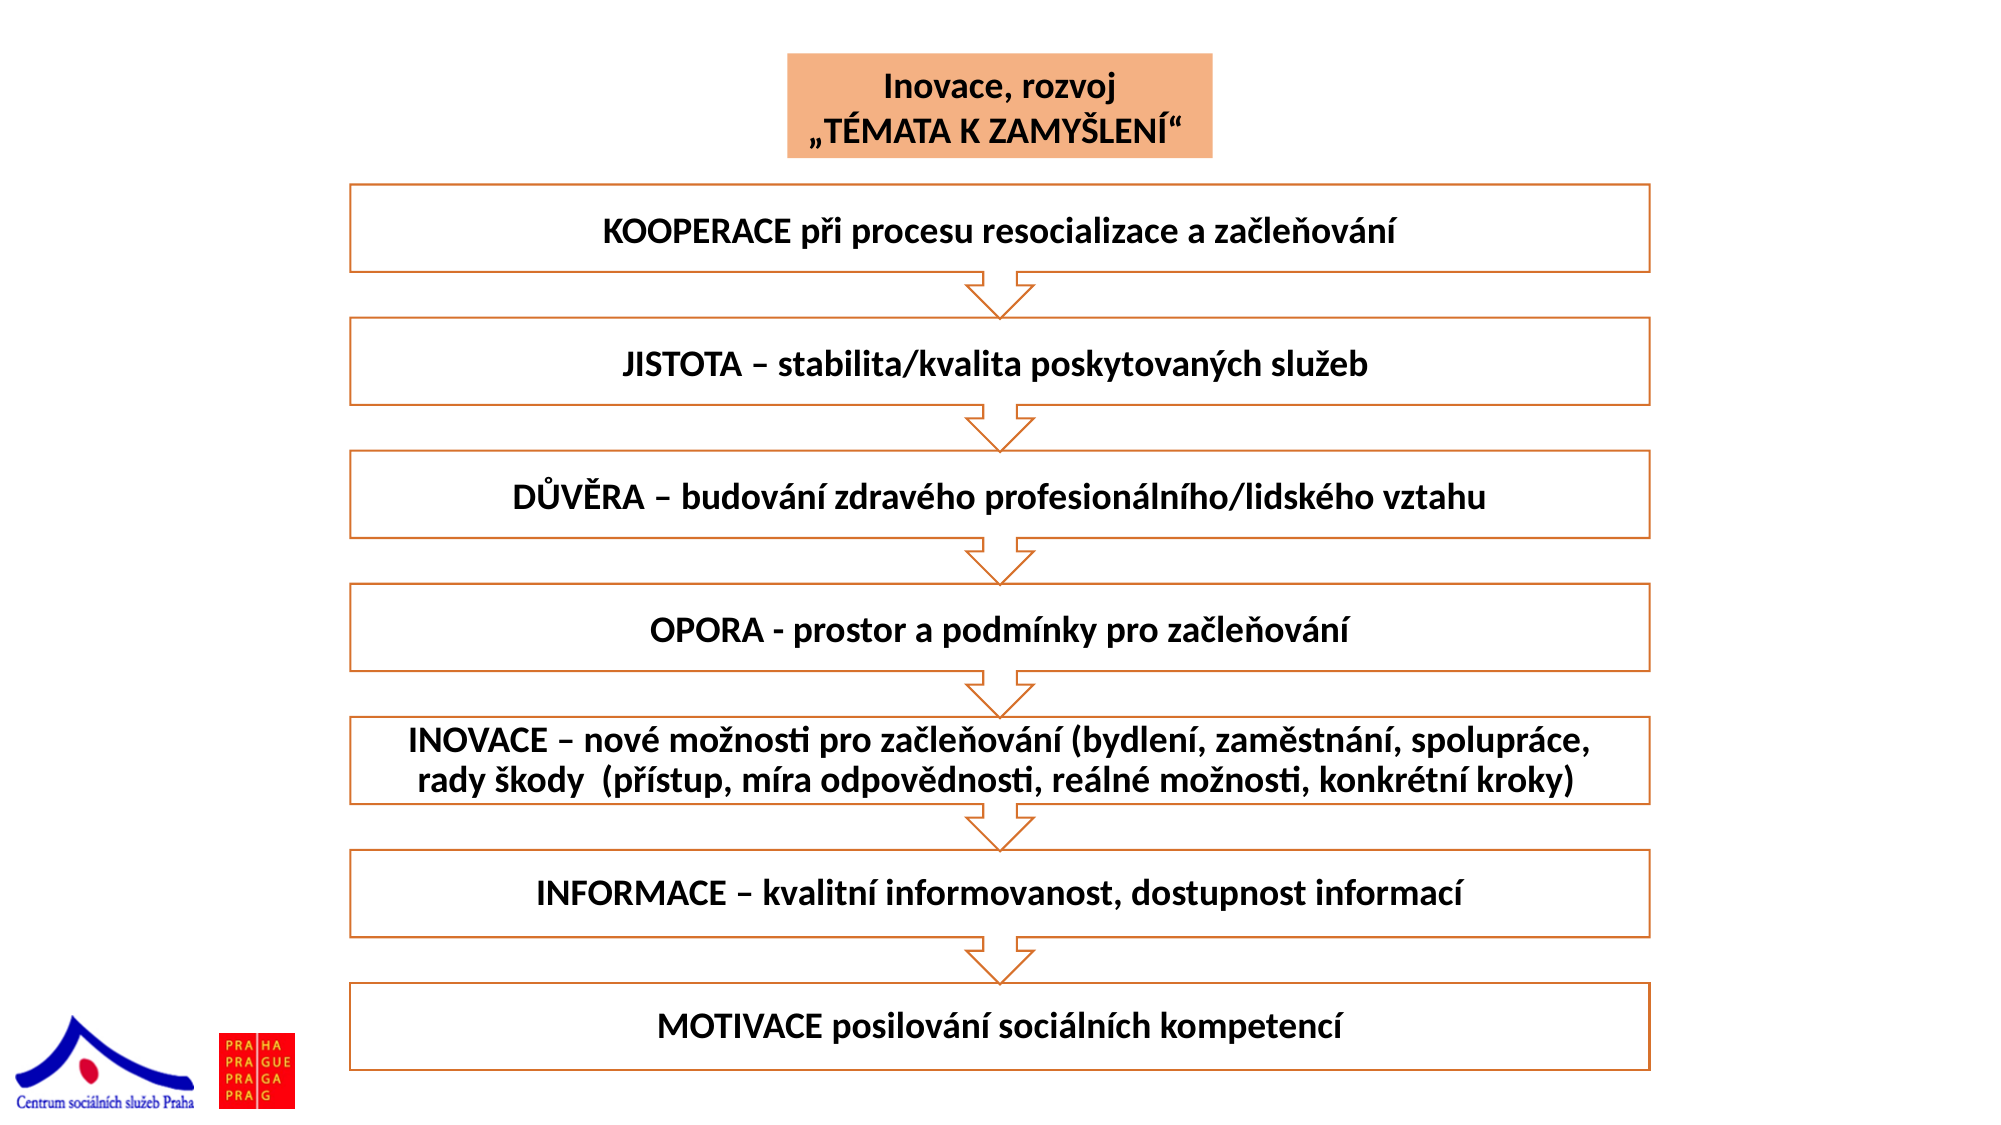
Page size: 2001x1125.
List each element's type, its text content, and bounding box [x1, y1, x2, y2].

picture [219, 1033, 295, 1109]
text_box Inovace, rozvoj „TÉMATA K ZAMYŠLENÍ“ [787, 53, 1213, 159]
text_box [350, 184, 1650, 1071]
picture [15, 1015, 194, 1109]
